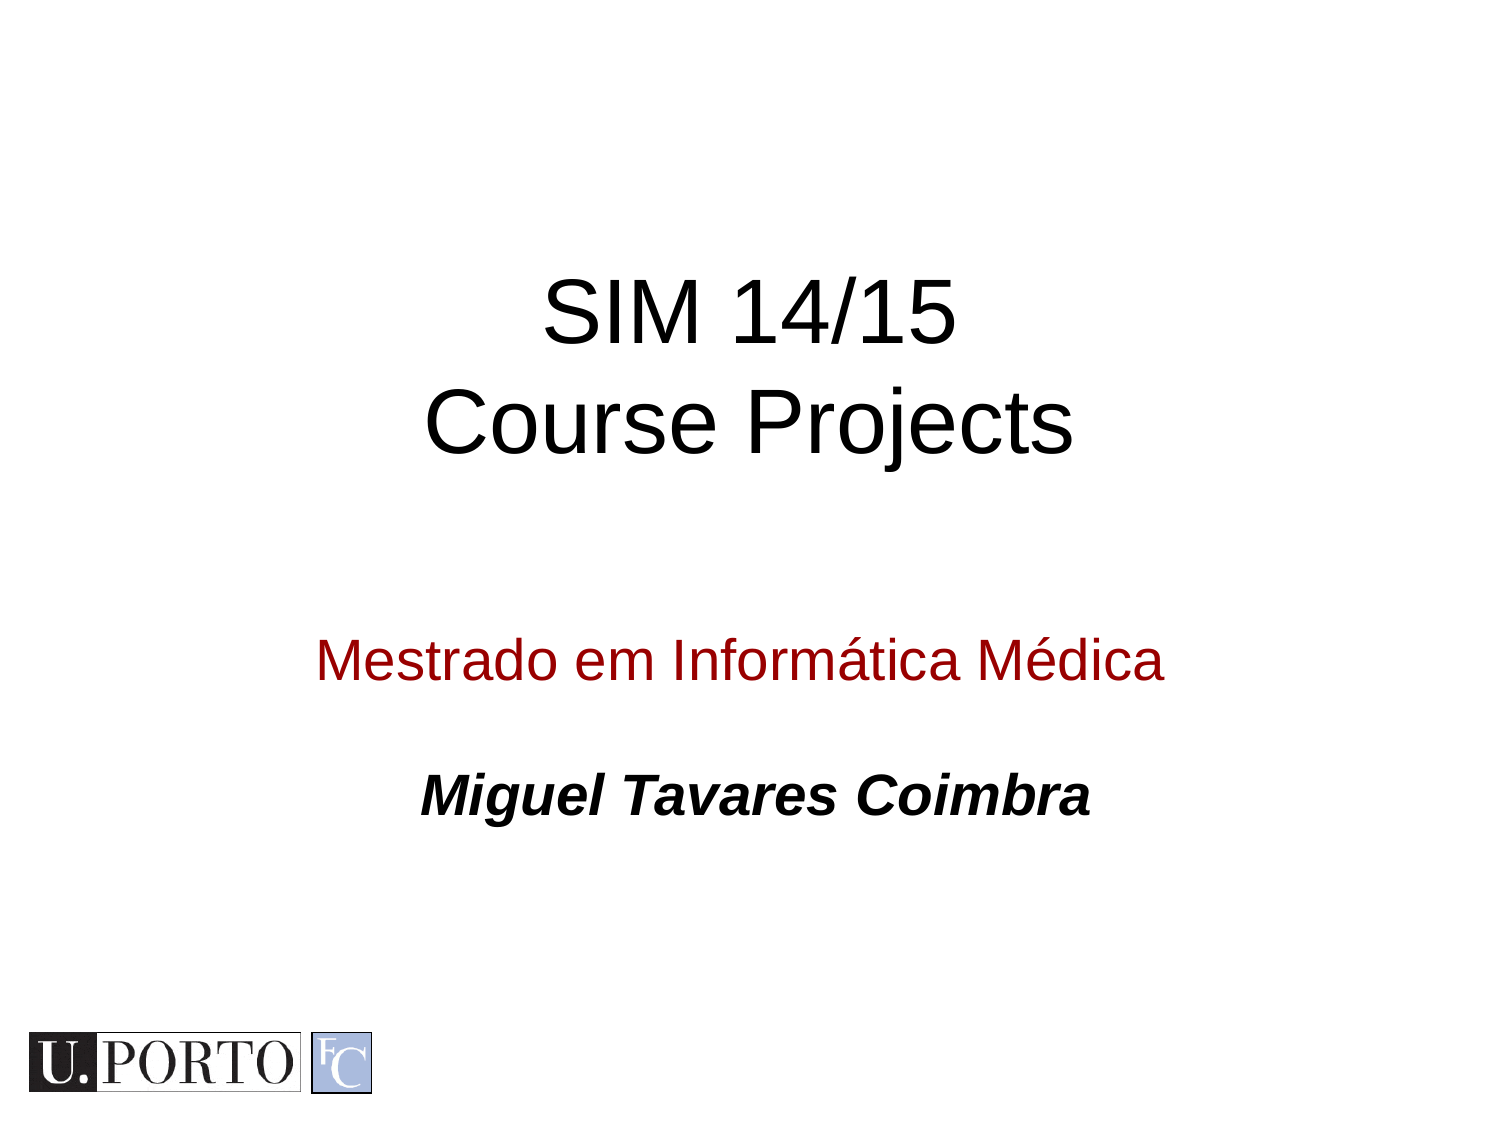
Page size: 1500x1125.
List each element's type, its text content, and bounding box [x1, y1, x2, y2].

picture [313, 1033, 371, 1092]
text_box Miguel Tavares Coimbra [231, 749, 1282, 935]
text_box Mestrado em Informática Médica [88, 614, 1393, 898]
picture [29, 1032, 301, 1092]
text_box SIM 14/15 Course Projects [112, 148, 1388, 575]
